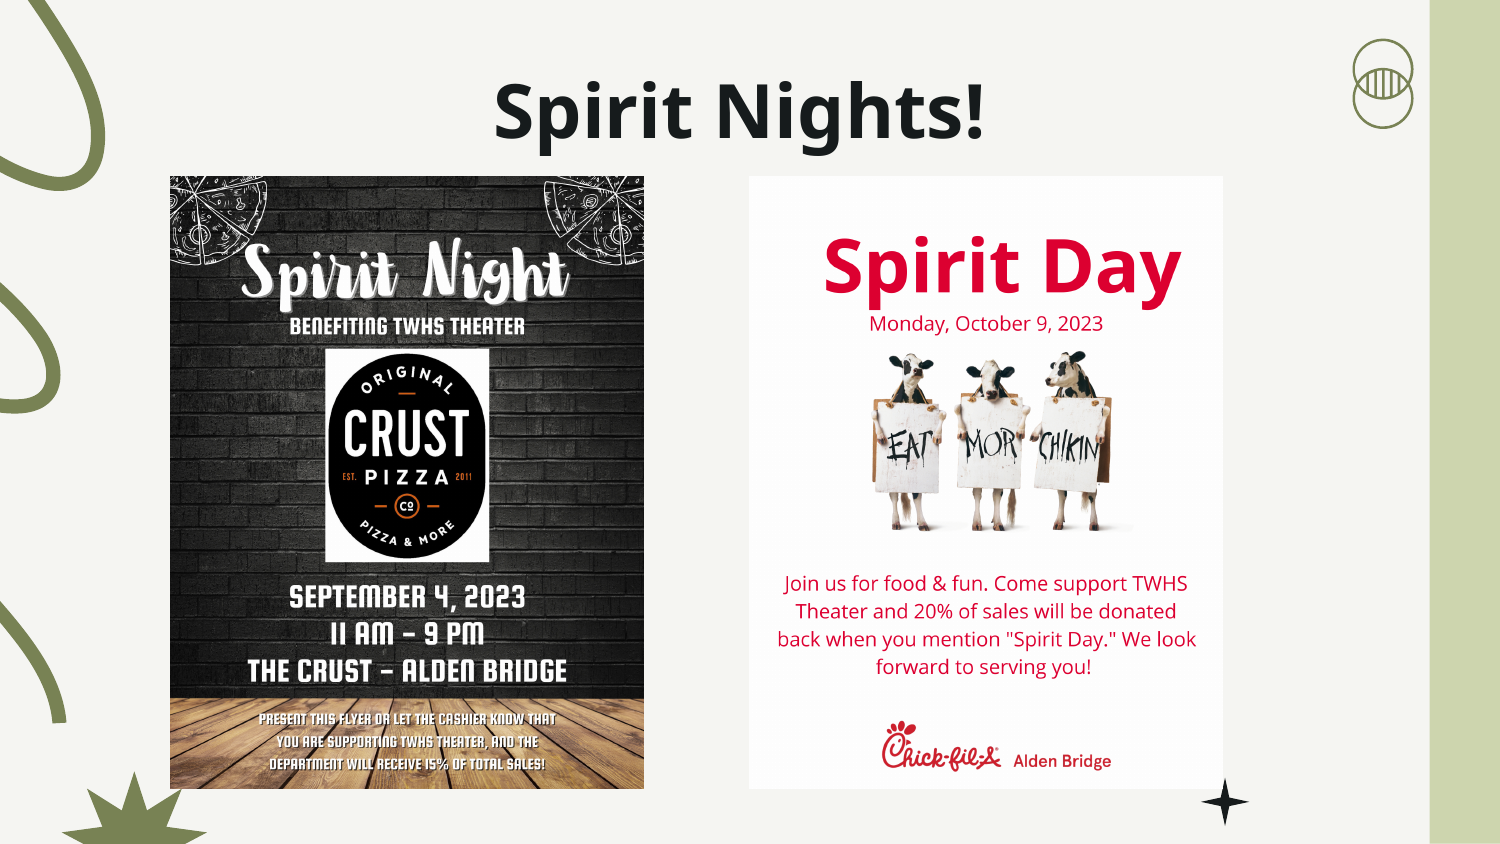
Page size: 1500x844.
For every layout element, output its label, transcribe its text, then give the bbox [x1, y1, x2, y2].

title Spirit Nights! [107, 48, 1372, 158]
picture [170, 176, 644, 789]
picture [749, 176, 1223, 789]
